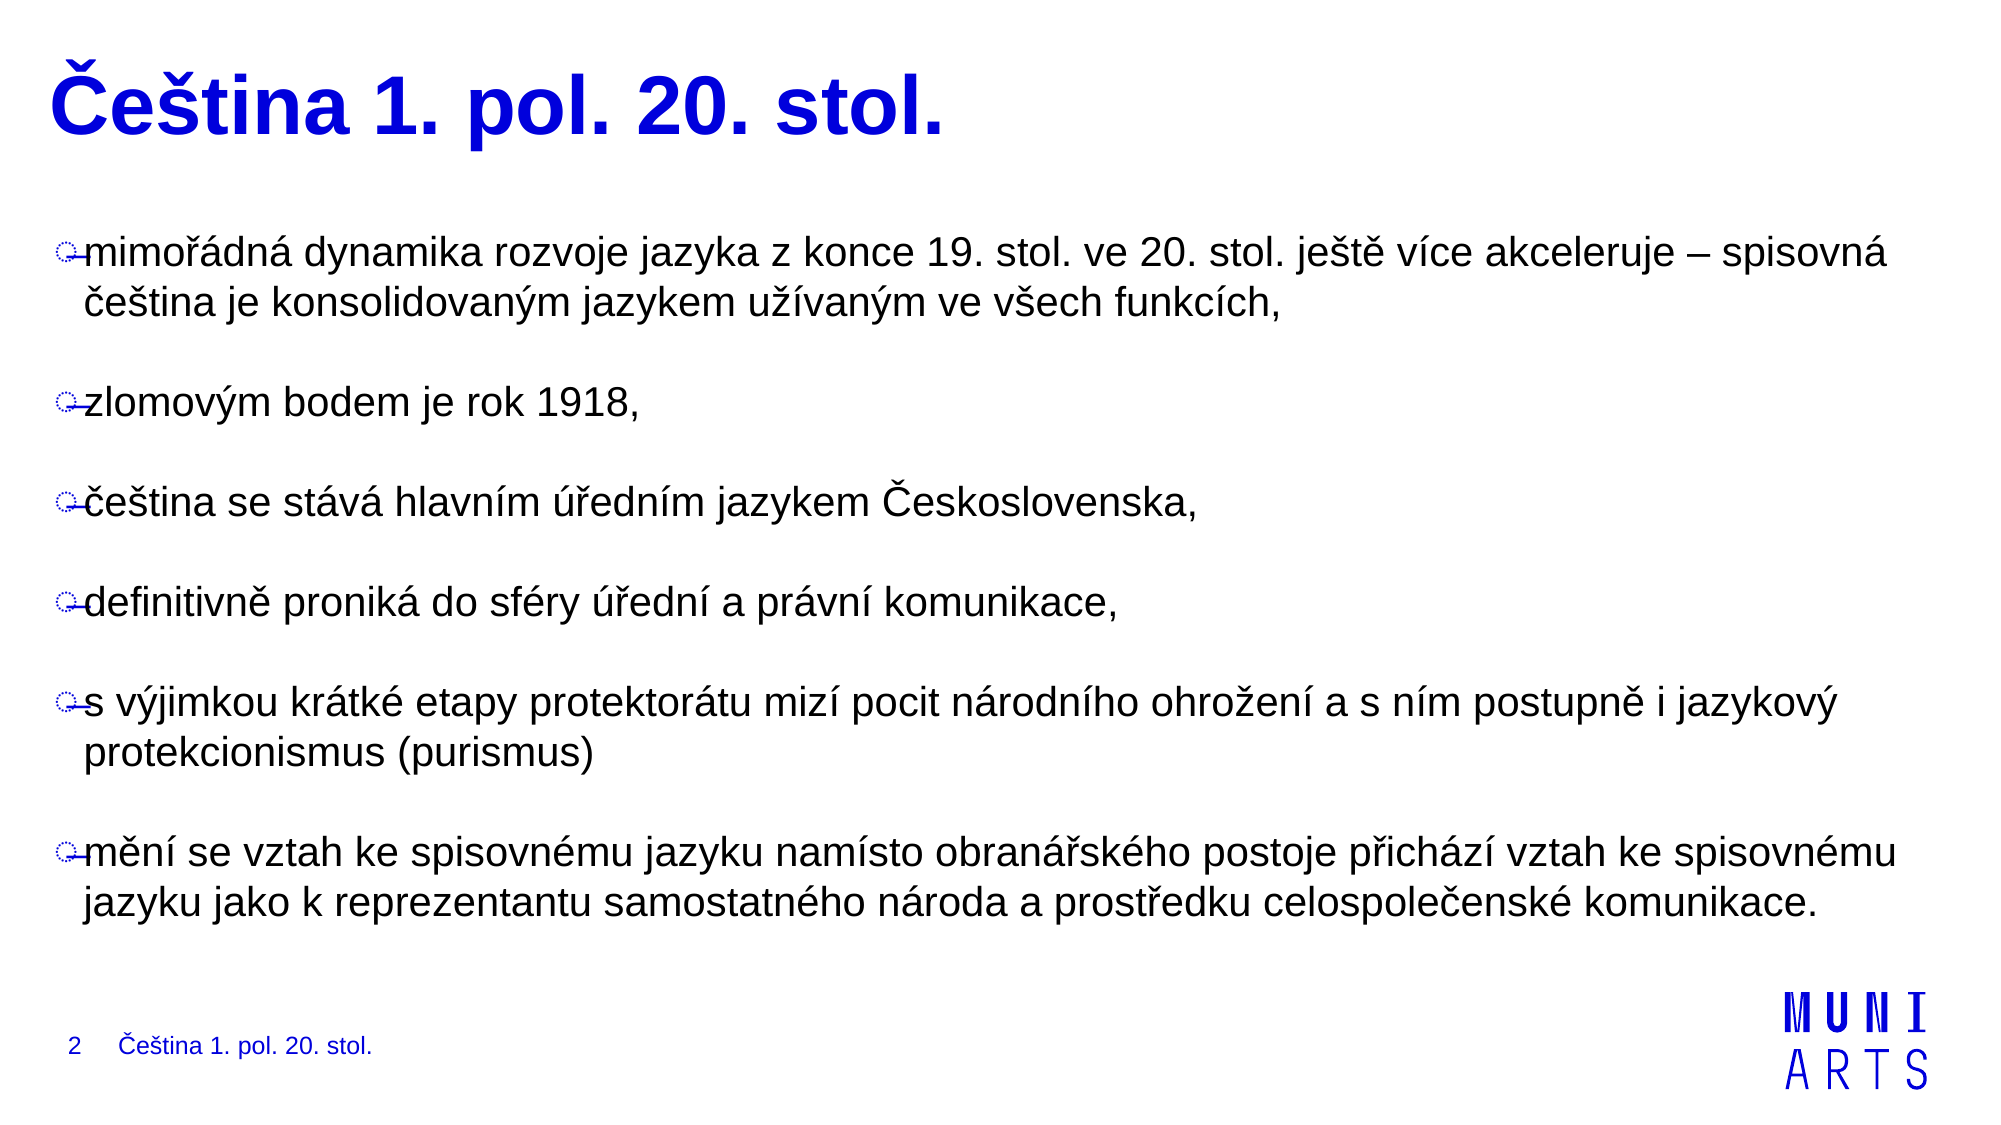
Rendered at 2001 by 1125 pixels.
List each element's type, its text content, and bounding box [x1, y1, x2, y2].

title Čeština 1. pol. 20. stol. [49, 67, 1859, 132]
slide_number 2 [67, 1024, 110, 1066]
footer Čeština 1. pol. 20. stol. [118, 1023, 1418, 1066]
list mimořádná dynamika rozvoje jazyka z konce 19. stol. ve 20. stol. ještě více akceleruje – spisovná čeština je konsolidovaným jazykem užívaným ve všech funkcích, zlomovým bodem je rok 1918, čeština se stává hlavním úředním jazykem Československa, definitivně proniká do sféry úřední a právní komunikace, s výjimkou krátké etapy protektorátu mizí pocit národního ohrožení a s ním postupně i jazykový protekcionismus (purismus) mění se vztah ke spisovnému jazyku namísto obranářského postoje přichází vztah ke spisovnému jazyku jako k reprezentantu samostatného národa a prostředku celospolečenské komunikace. [42, 224, 1943, 718]
